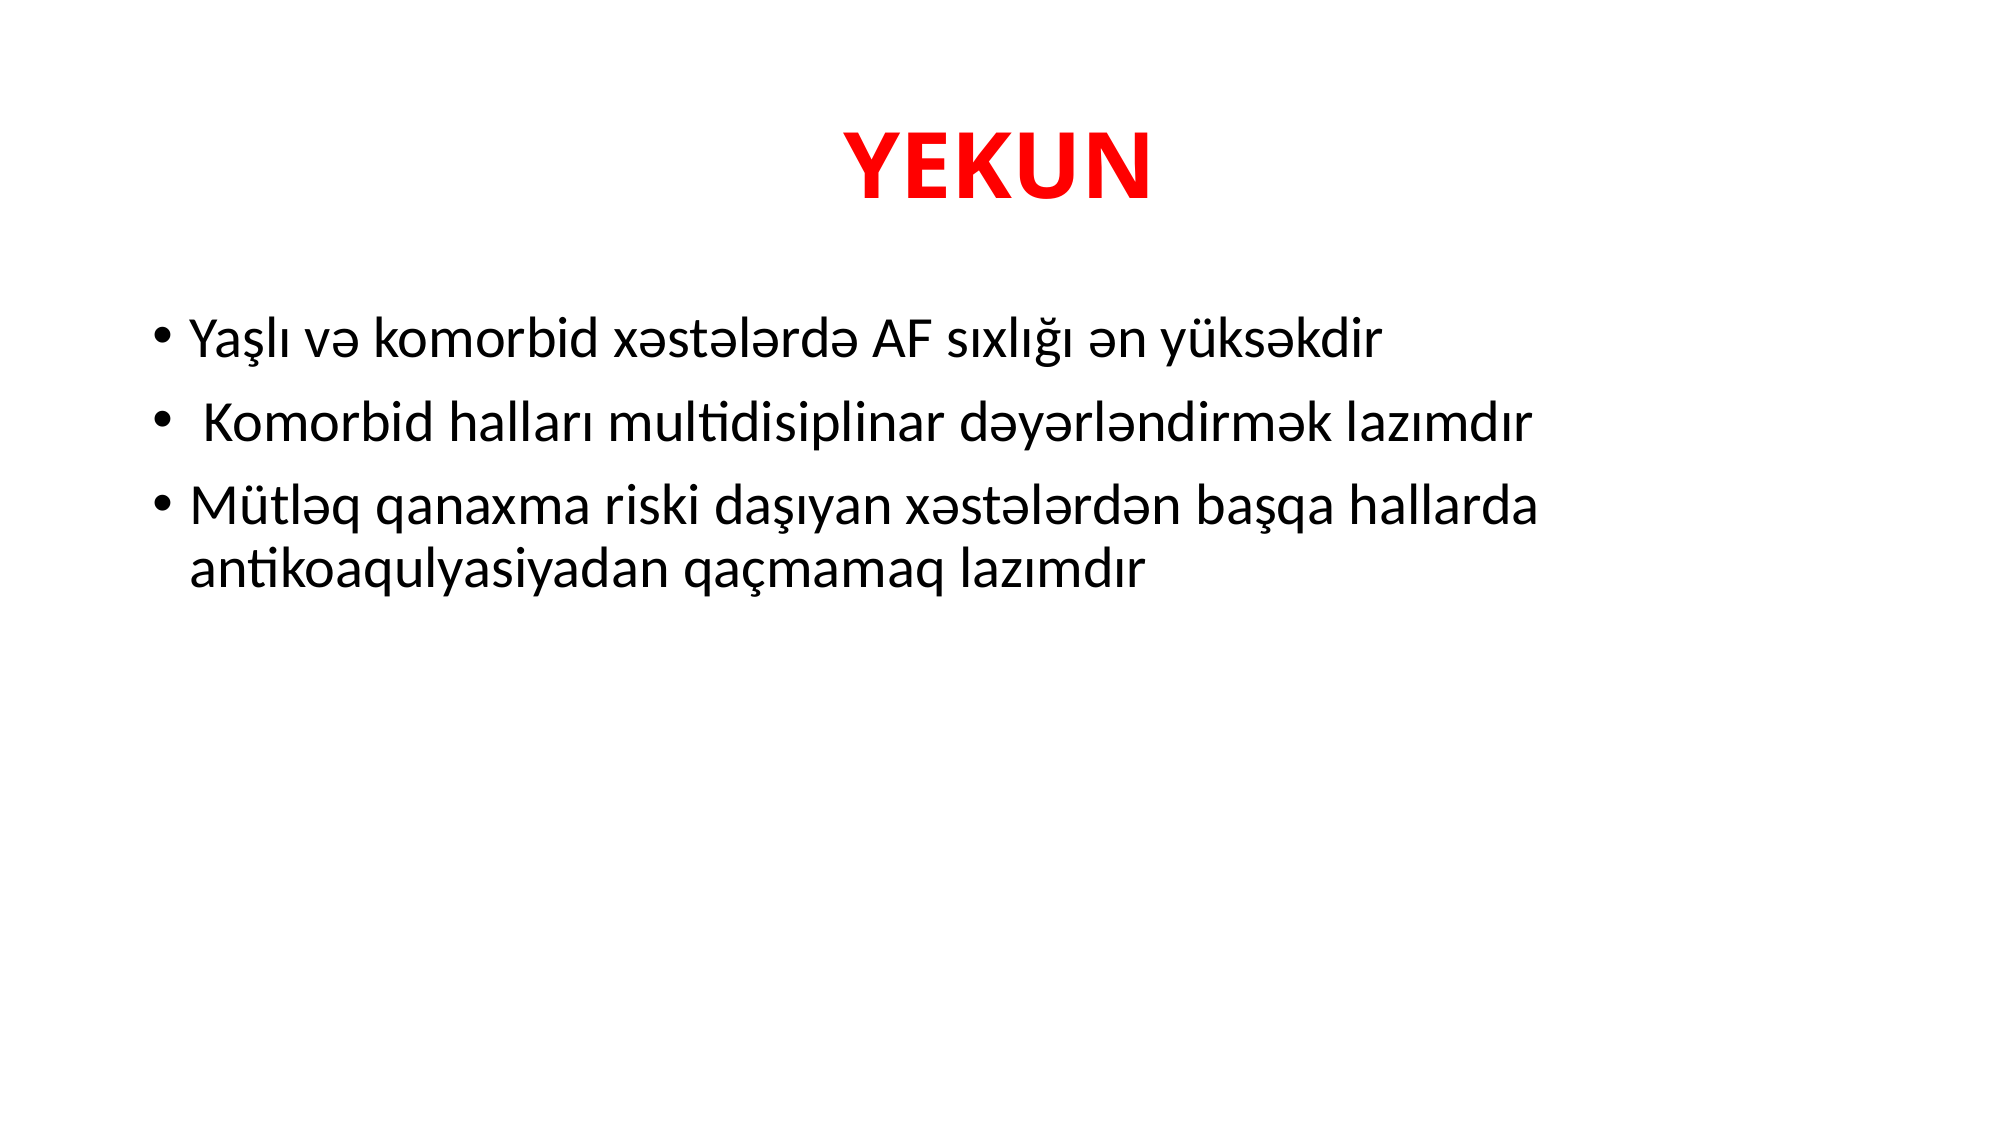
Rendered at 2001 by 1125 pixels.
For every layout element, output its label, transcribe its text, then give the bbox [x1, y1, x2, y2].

title YEKUN [137, 59, 1863, 278]
list Yaşlı və komorbid xəstələrdə AF sıxlığı ən yüksəkdir Komorbid halları multidisiplinar dəyərləndirmək lazımdır Mütləq qanaxma riski daşıyan xəstələrdən başqa hallarda antikoaqulyasiyadan qaçmamaq lazımdır [137, 299, 1863, 1014]
